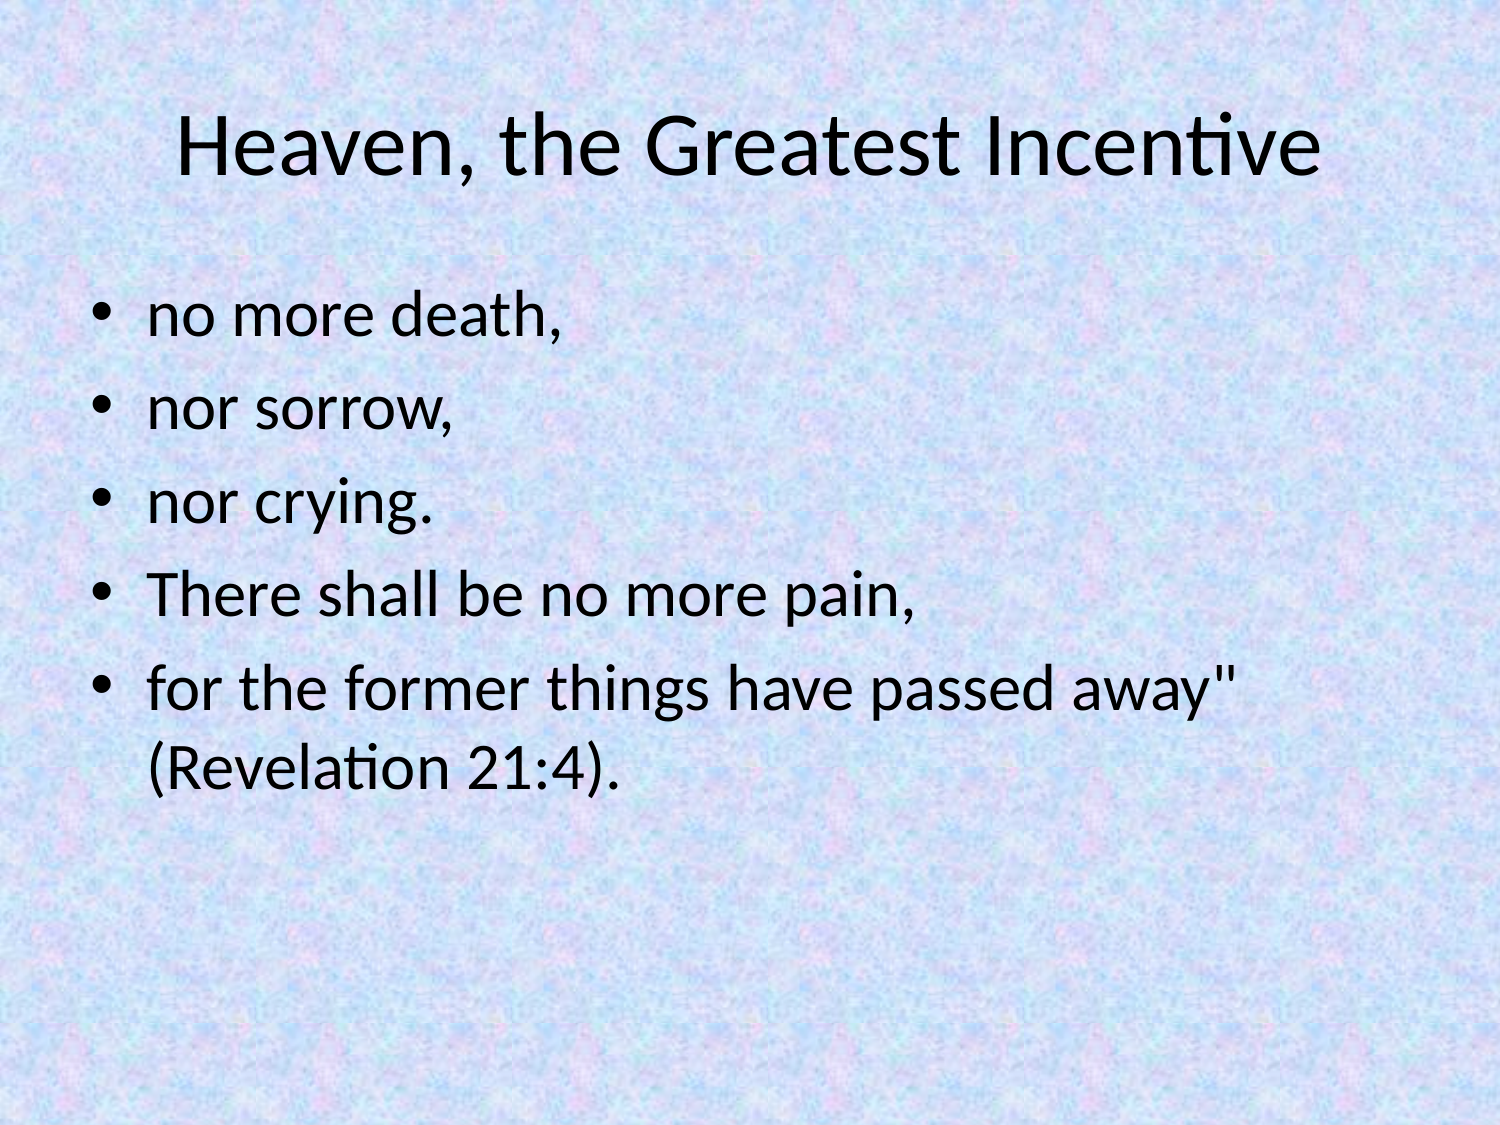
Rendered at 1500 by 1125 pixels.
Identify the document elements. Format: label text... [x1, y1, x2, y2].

list no more death, nor sorrow, nor crying. There shall be no more pain, for the former things have passed away" (Revelation 21:4). [75, 262, 1425, 1005]
title Heaven, the Greatest Incentive [75, 45, 1425, 233]
